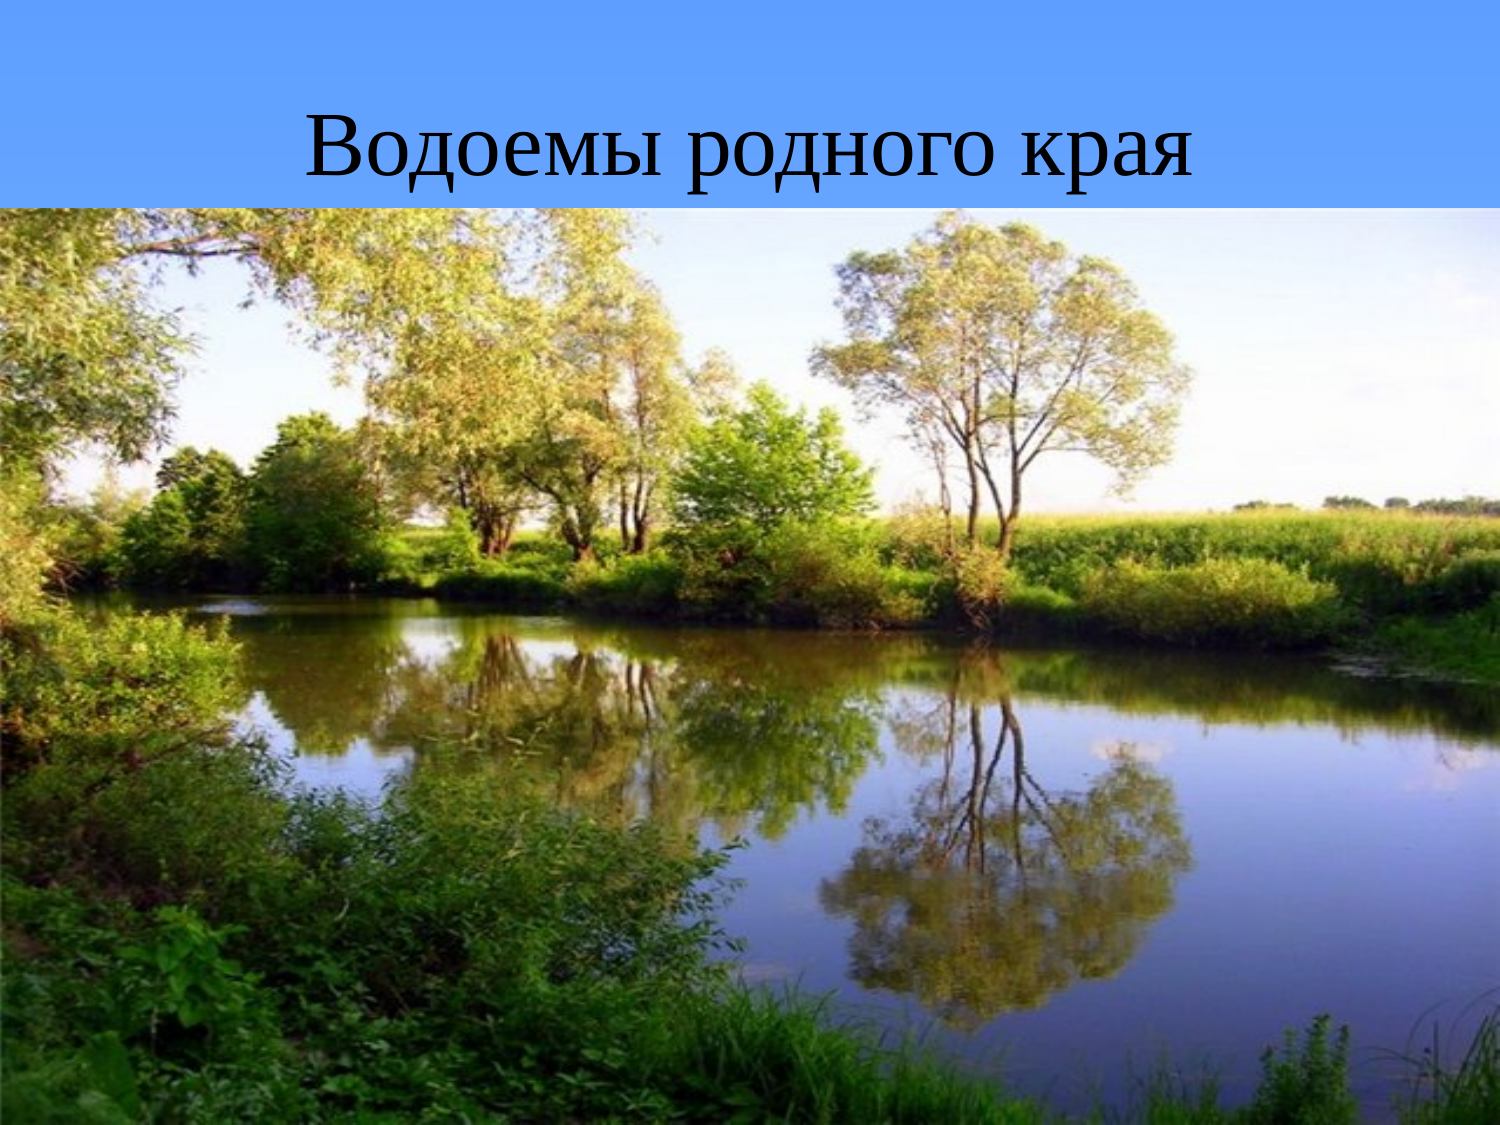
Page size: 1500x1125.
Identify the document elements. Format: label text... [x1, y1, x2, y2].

title Водоемы родного края [75, 45, 1425, 206]
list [0, 207, 1500, 1125]
